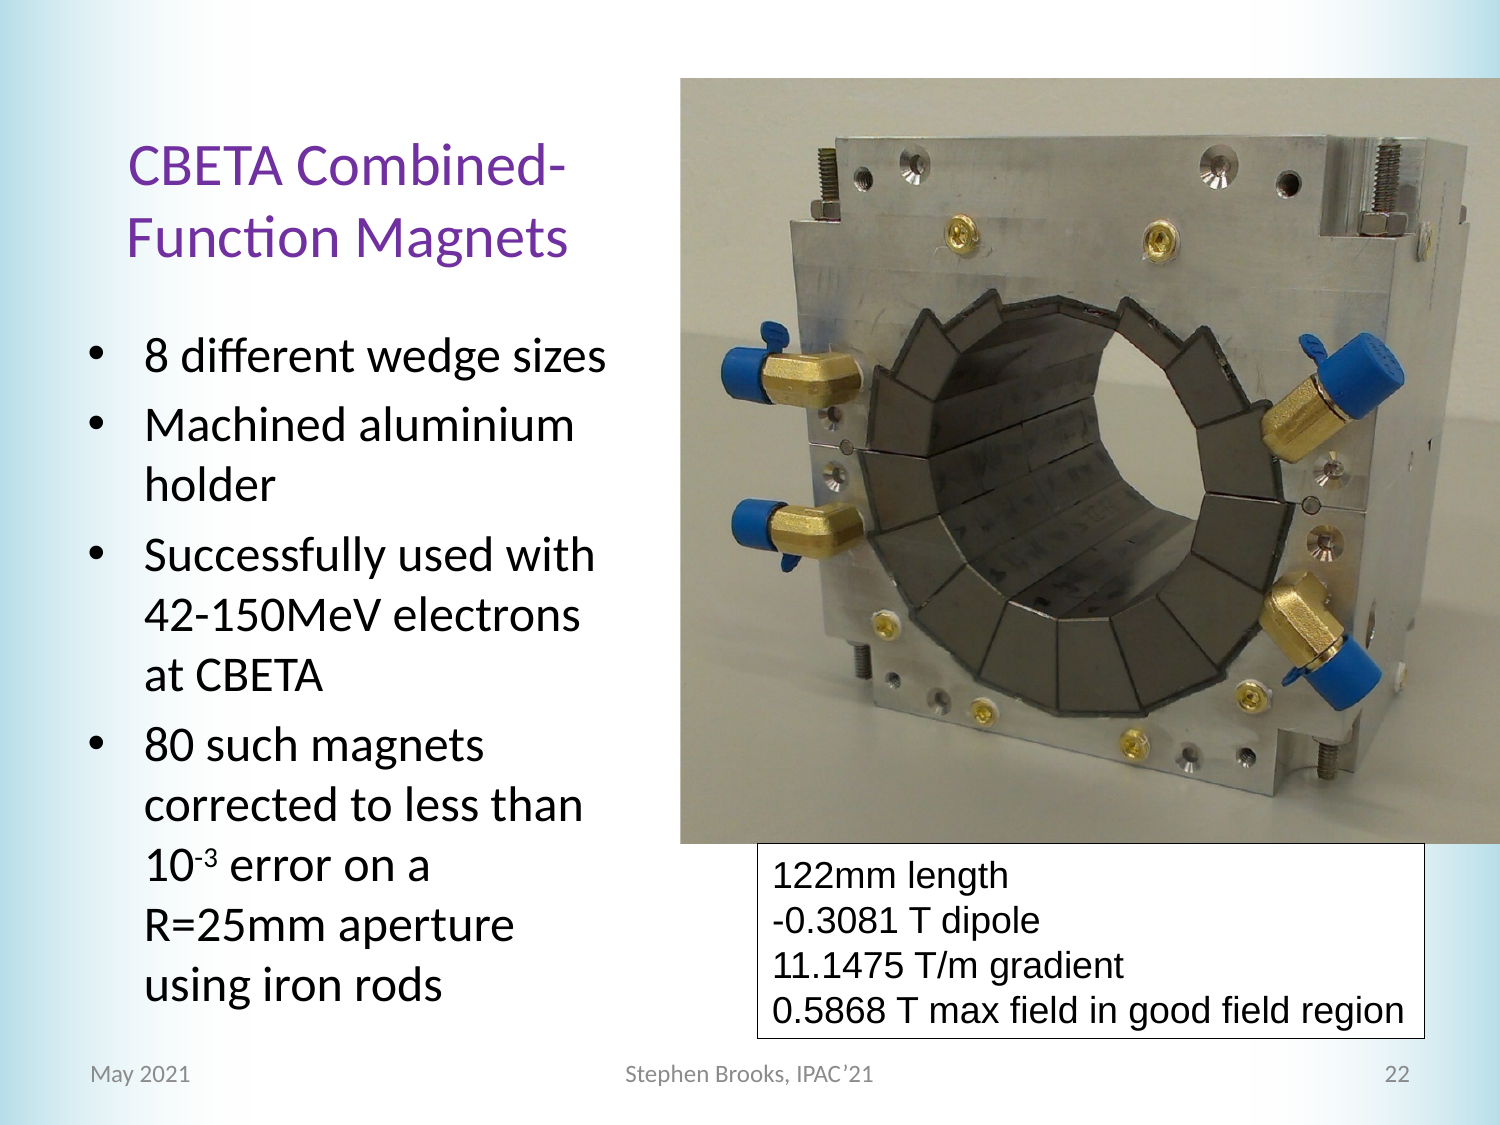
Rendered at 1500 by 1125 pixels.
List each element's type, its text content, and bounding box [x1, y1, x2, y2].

picture [680, 77, 1500, 844]
slide_number 22 [1074, 1042, 1425, 1103]
text_box 122mm length -0.3081 T dipole 11.1475 T/m gradient 0.5868 T max field in good field region [757, 852, 1425, 1039]
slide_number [75, 1042, 425, 1103]
list 8 different wedge sizes Machined aluminium holder Successfully used with 42-150MeV electrons at CBETA 80 such magnets corrected to less than 10-3 error on a R=25mm aperture using iron rods [72, 314, 630, 1059]
title CBETA Combined-Function Magnets [17, 115, 675, 279]
footer Stephen Brooks, IPAC’21 [512, 1042, 988, 1103]
